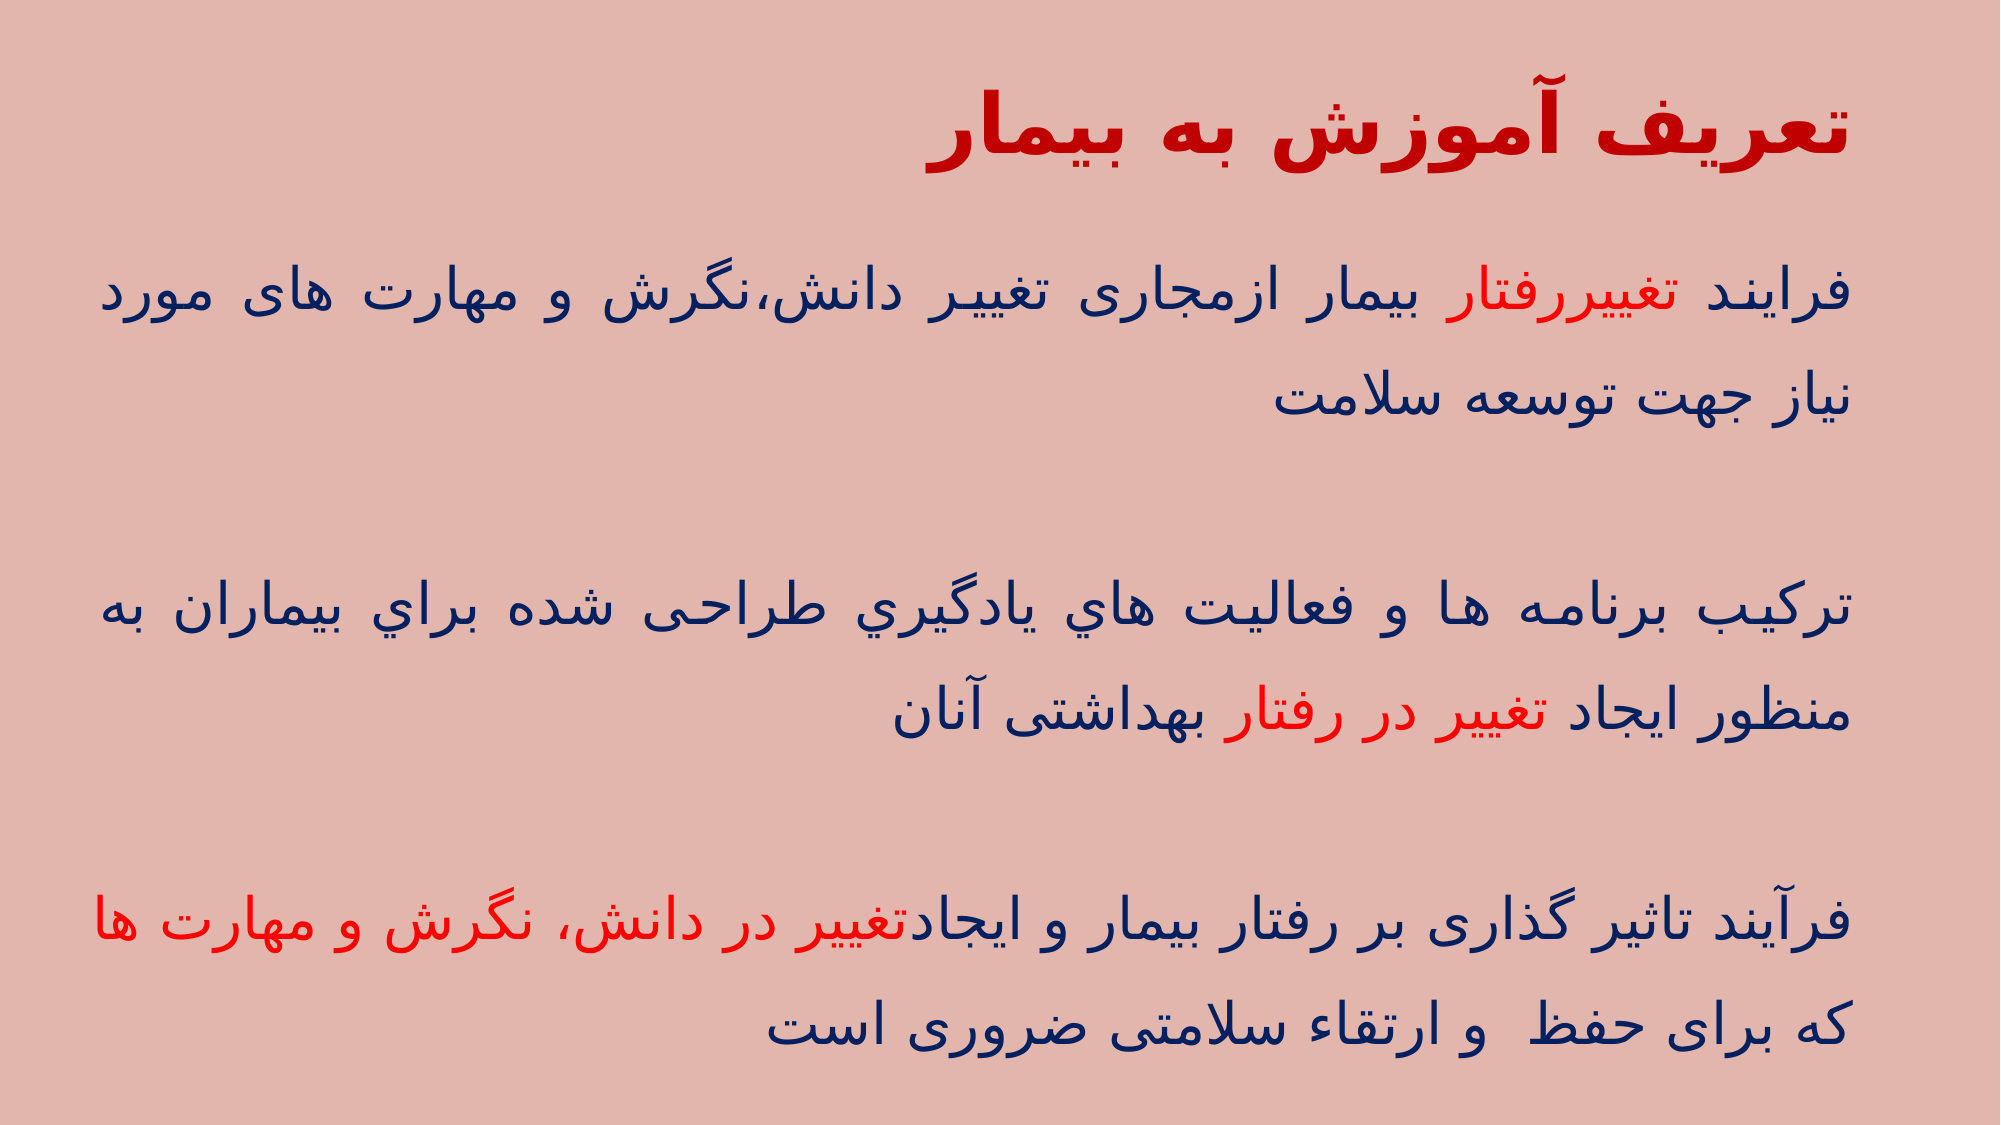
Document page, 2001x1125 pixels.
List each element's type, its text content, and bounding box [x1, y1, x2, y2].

title تعریف آموزش به بیمار [143, 50, 1875, 196]
list فرایند تغییررفتار بیمار ازمجاری تغییر دانش،نگرش و مهارت های مورد نیاز جهت توسعه سلامت ترکیب برنامه ها و فعالیت هاي یادگیري طراحی شده براي بیماران به منظور ایجاد تغییر در رفتار بهداشتی آنان فرآیند تاثیر گذاری بر رفتار بیمار و ایجادتغییر در دانش، نگرش و مهارت ها که برای حفظ و ارتقاء سلامتی ضروری است [72, 196, 1875, 1099]
